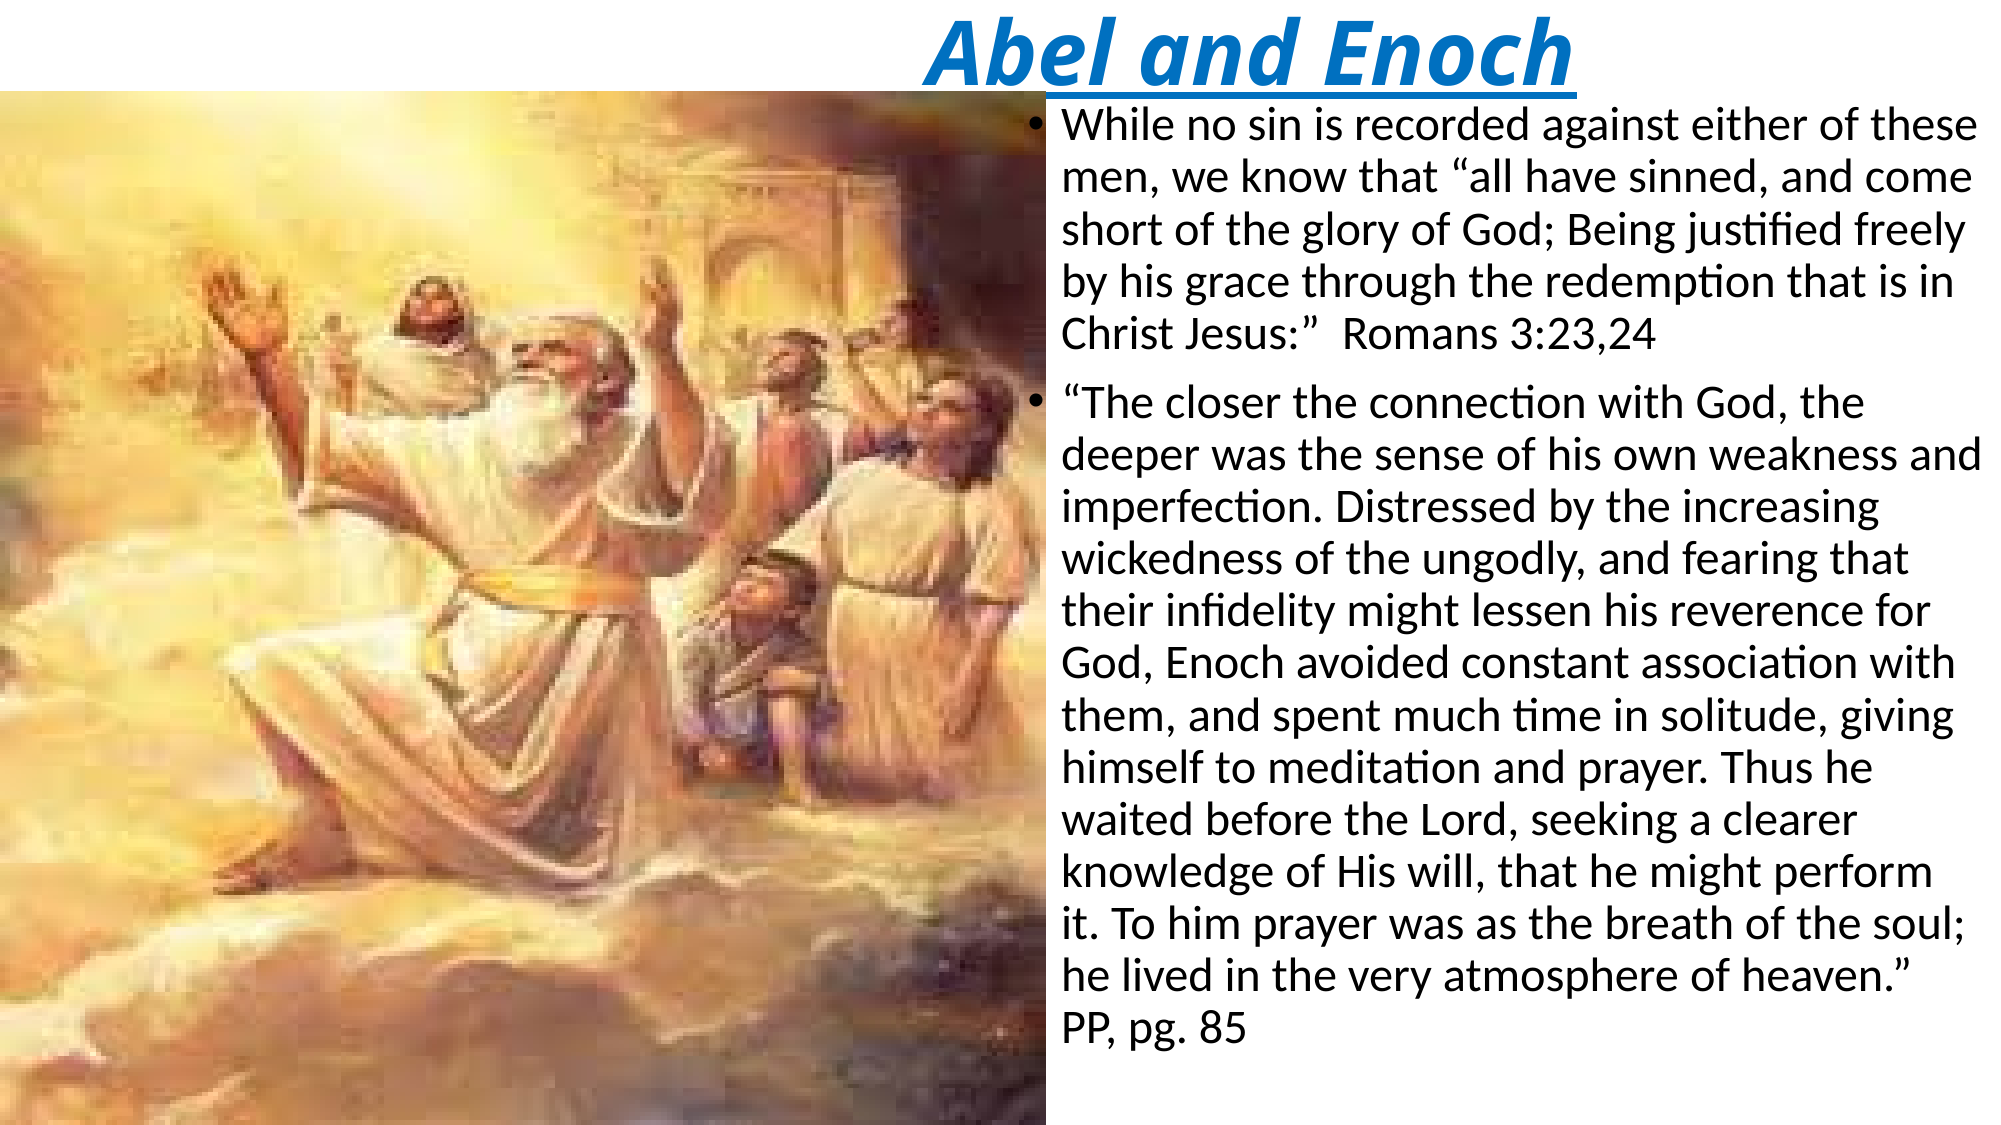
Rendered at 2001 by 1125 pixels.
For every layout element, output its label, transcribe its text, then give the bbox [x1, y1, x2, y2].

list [0, 91, 1046, 1125]
title Abel and Enoch [137, 0, 1863, 91]
list While no sin is recorded against either of these men, we know that “all have sinned, and come short of the glory of God; Being justified freely by his grace through the redemption that is in Christ Jesus:” Romans 3:23,24 “The closer the connection with God, the deeper was the sense of his own weakness and imperfection. Distressed by the increasing wickedness of the ungodly, and fearing that their infidelity might lessen his reverence for God, Enoch avoided constant association with them, and spent much time in solitude, giving himself to meditation and prayer. Thus he waited before the Lord, seeking a clearer knowledge of His will, that he might perform it. To him prayer was as the breath of the soul; he lived in the very atmosphere of heaven.” PP, pg. 85 [1046, 91, 2000, 1125]
